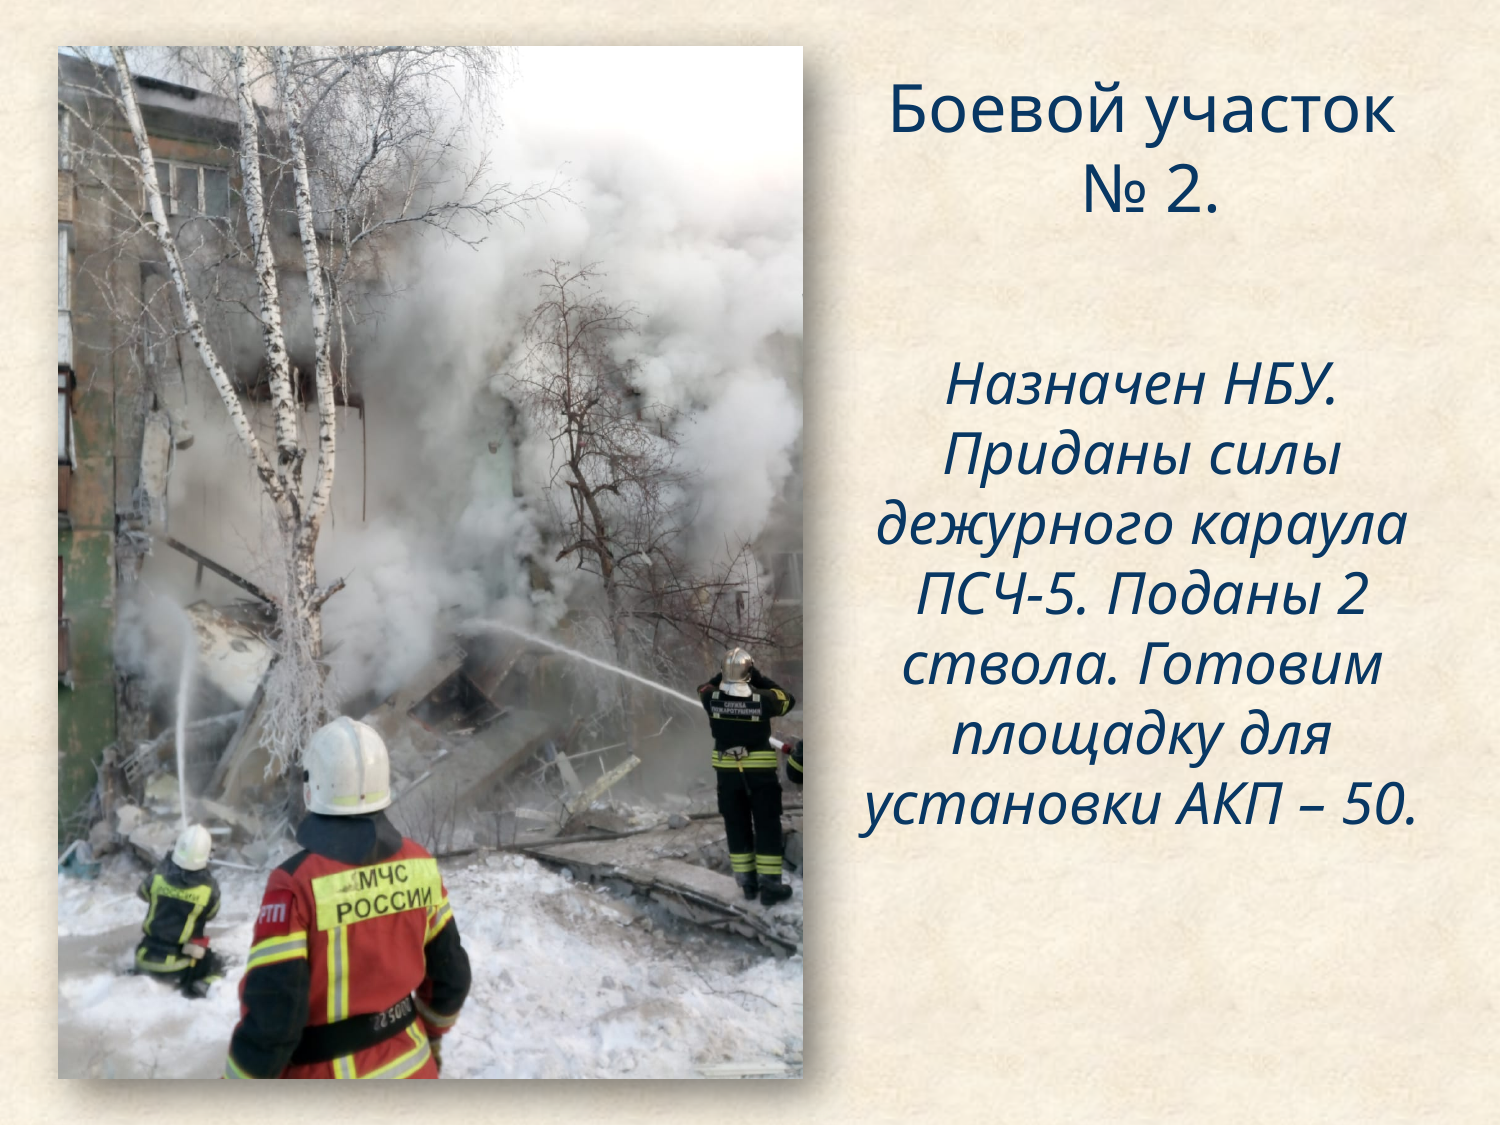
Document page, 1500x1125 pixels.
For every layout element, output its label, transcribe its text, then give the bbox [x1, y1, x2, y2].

text_box Боевой участок № 2. Назначен НБУ. Приданы силы дежурного караула ПСЧ-5. Поданы 2 ствола. Готовим площадку для установки АКП – 50. [832, 58, 1454, 964]
picture [58, 46, 803, 1079]
